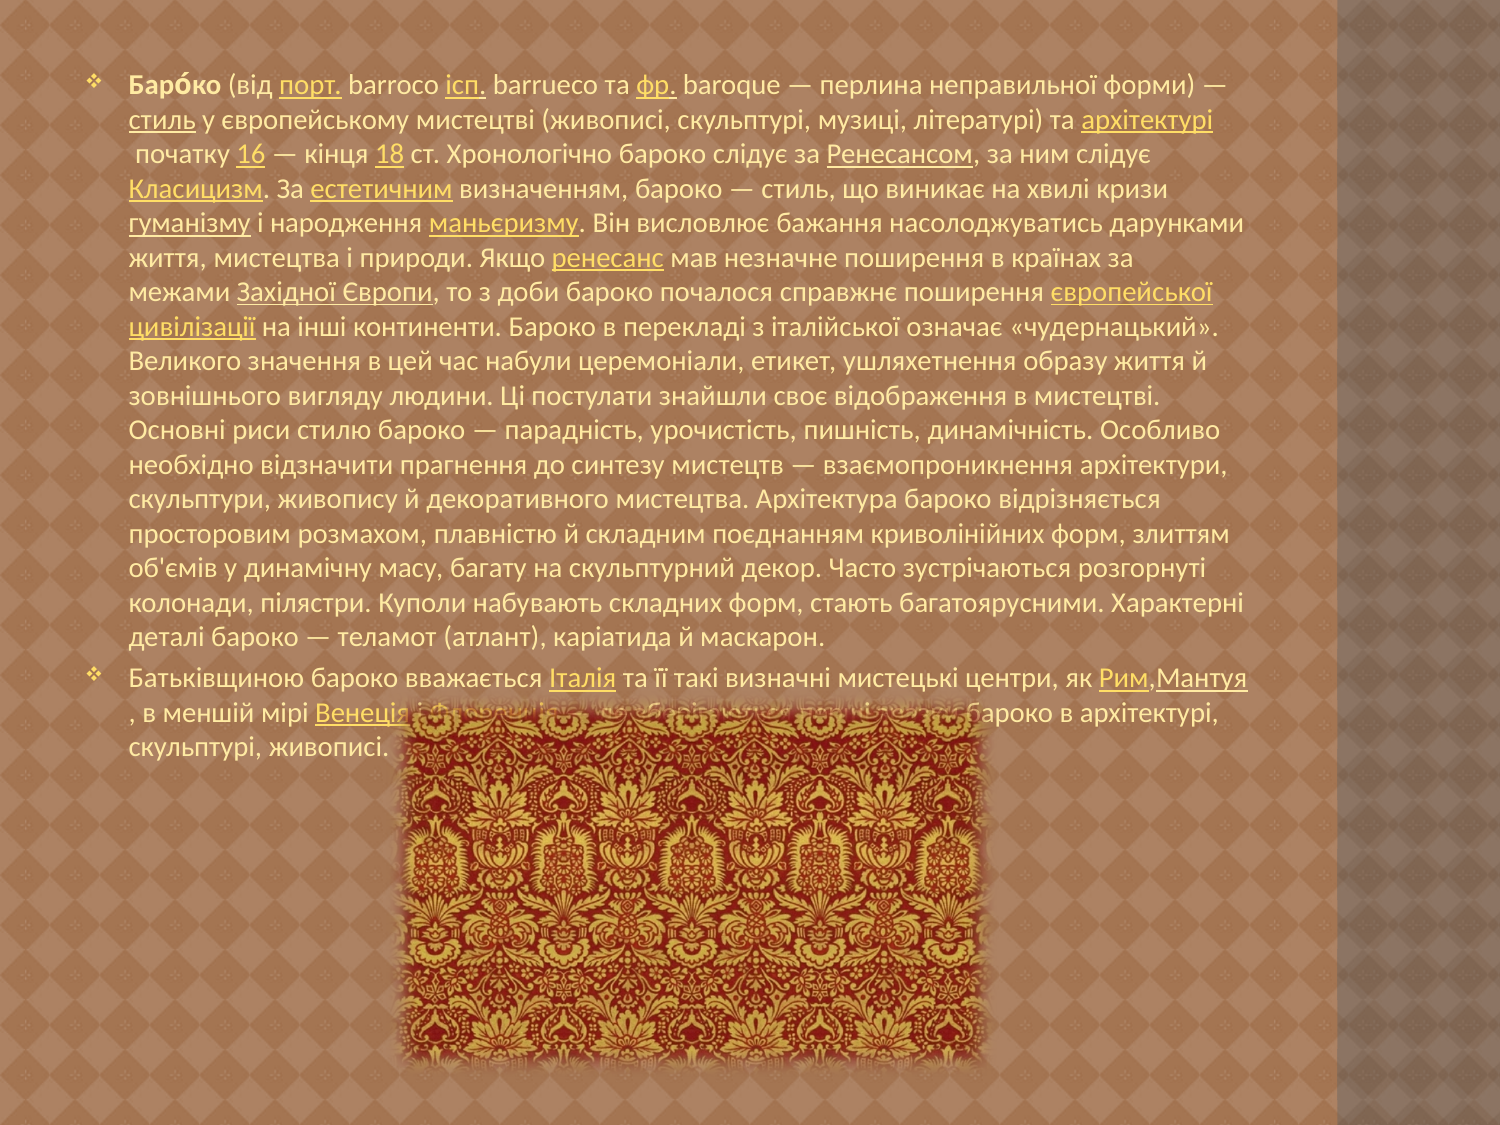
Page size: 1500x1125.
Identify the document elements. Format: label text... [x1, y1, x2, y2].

list Баро́ко (від порт. barroco ісп. barrueco та фр. baroque — перлина неправильної форми) — стиль у європейському мистецтві (живописі, скульптурі, музиці, літературі) та архітектурі початку 16 — кінця 18 ст. Хронологічно бароко слідує за Ренесансом, за ним слідує Класицизм. За естетичним визначенням, бароко — стиль, що виникає на хвилі кризи гуманізму і народження маньєризму. Він висловлює бажання насолоджуватись дарунками життя, мистецтва і природи. Якщо ренесанс мав незначне поширення в країнах за межами Західної Європи, то з доби бароко почалося справжнє поширення європейської цивілізації на інші континенти. Бароко в перекладі з італійської означає «чудернацький». Великого значення в цей час набули церемоніали, етикет, ушляхетнення образу життя й зовнішнього вигляду людини. Ці постулати знайшли своє відображення в мистецтві. Основні риси стилю бароко — парадність, урочистість, пишність, динамічність. Особливо необхідно відзначити прагнення до синтезу мистецтв — взаємопроникнення архітектури, скульптури, живопису й декоративного мистецтва. Архітектура бароко відрізняється просторовим розмахом, плавністю й складним поєднанням криволінійних форм, злиттям об'ємів у динамічну масу, багату на скульптурний декор. Часто зустрічаються розгорнуті колонади, пілястри. Куполи набувають складних форм, стають багатоярусними. Характерні деталі бароко — теламот (атлант), каріатида й маскарон. Батьківщиною бароко вважається Італія та її такі визначні мистецькі центри, як Рим,Мантуя, в меншій мірі Венеція і Флоренція — де зберігаються перші зразки бароко в архітектурі, скульптурі, живописі. [70, 58, 1263, 809]
picture [386, 690, 997, 1078]
